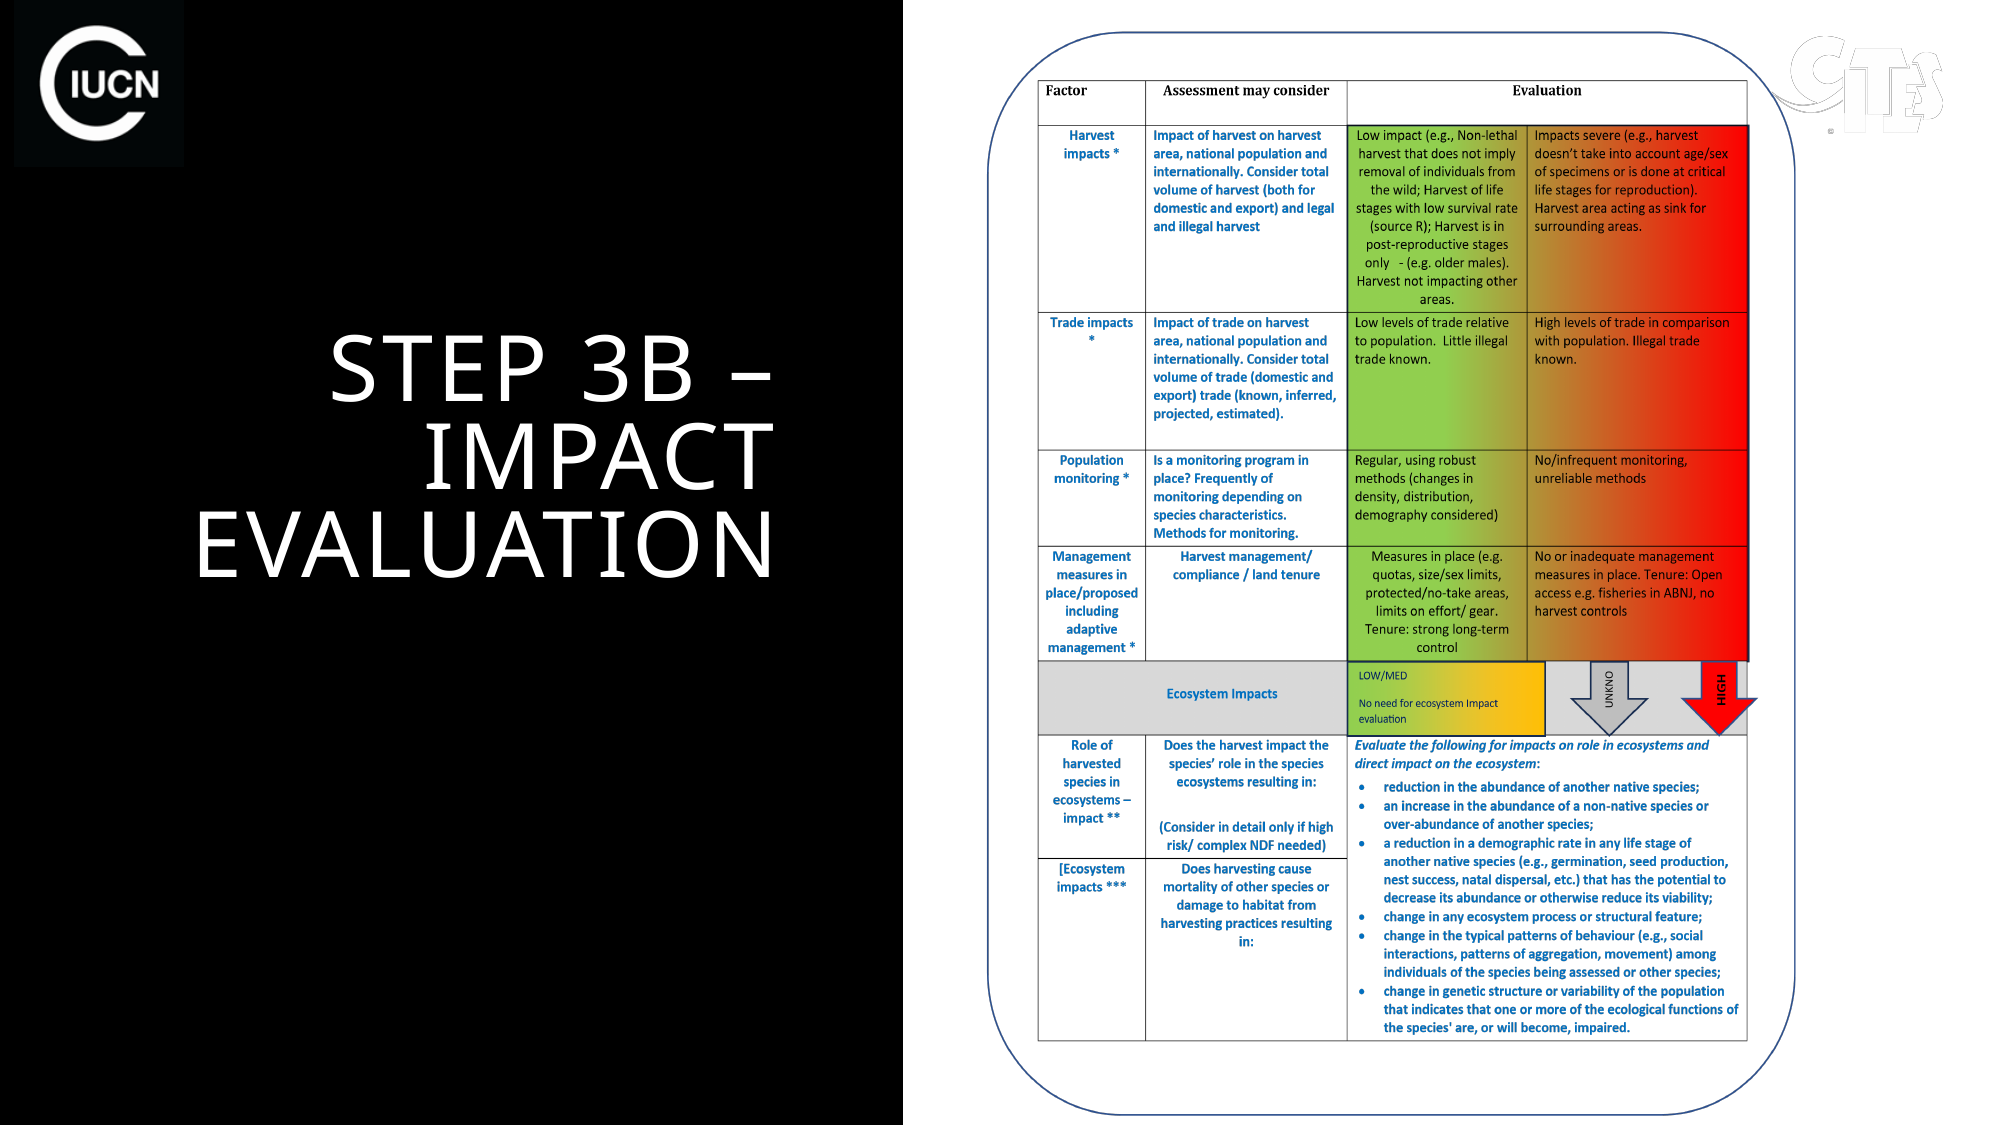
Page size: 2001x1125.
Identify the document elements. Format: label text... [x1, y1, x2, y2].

text_box [903, 0, 2000, 1125]
picture [972, 8, 1944, 1125]
picture [14, 0, 184, 167]
text_box STEP 3B – IMPACT EVALUATION [104, 104, 795, 603]
